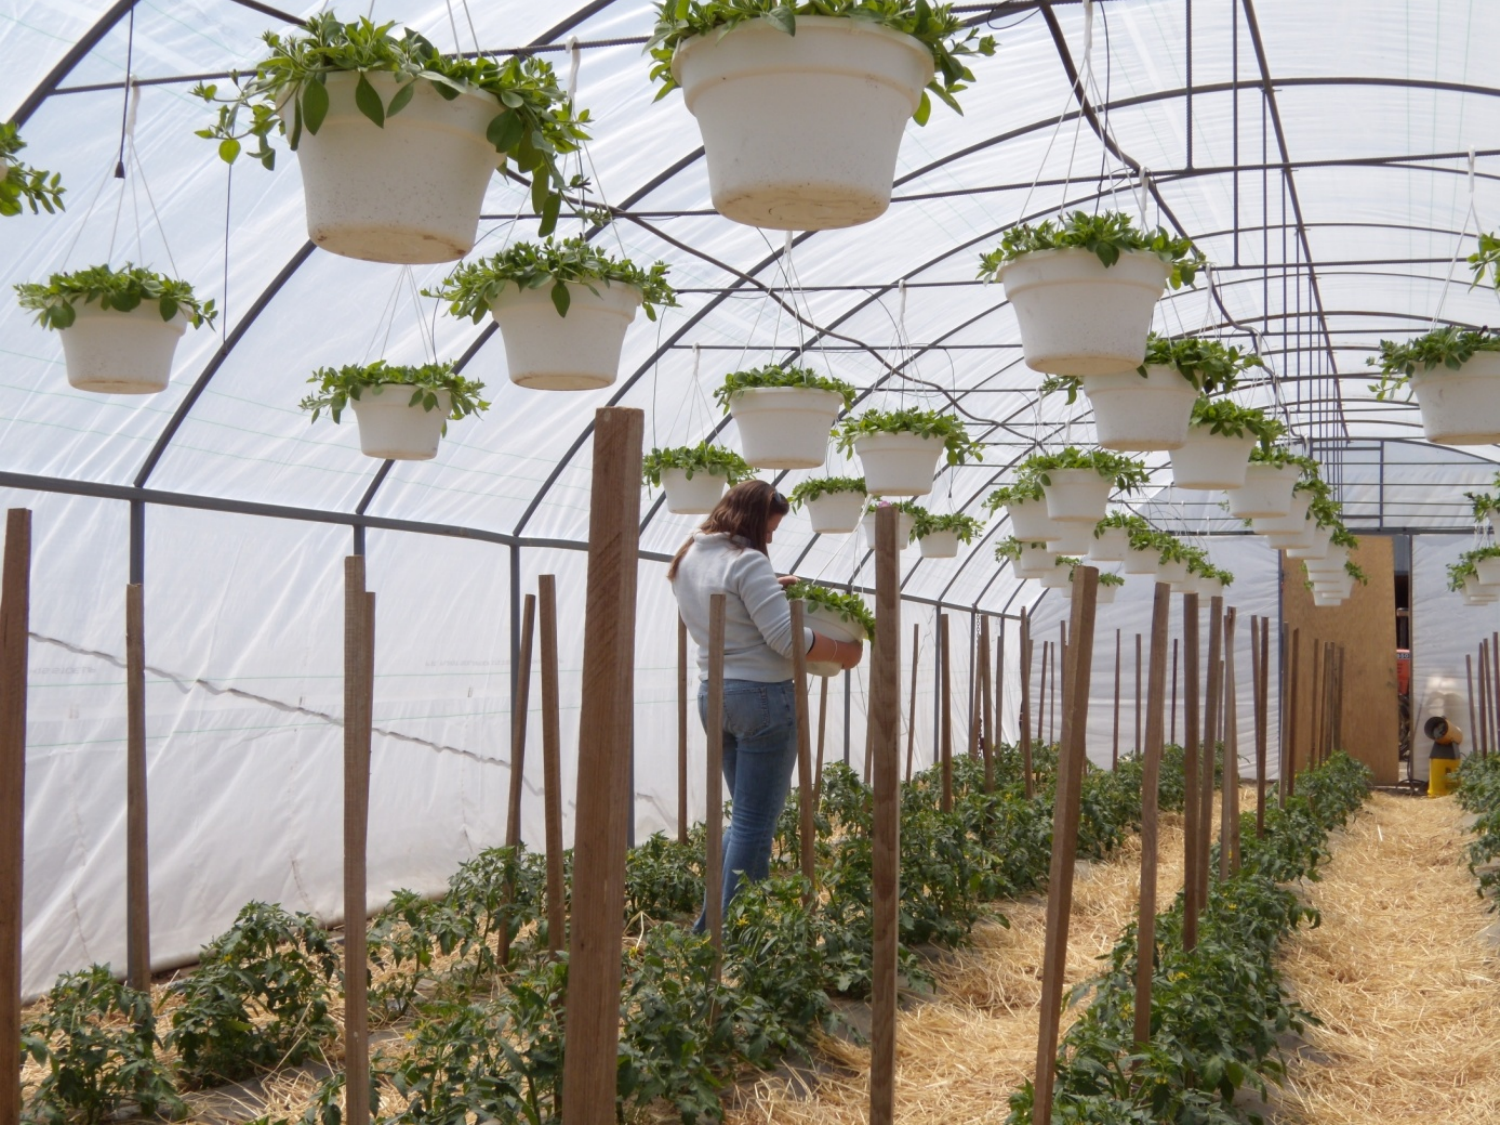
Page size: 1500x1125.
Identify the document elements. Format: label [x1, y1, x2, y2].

list [0, 0, 1500, 1125]
